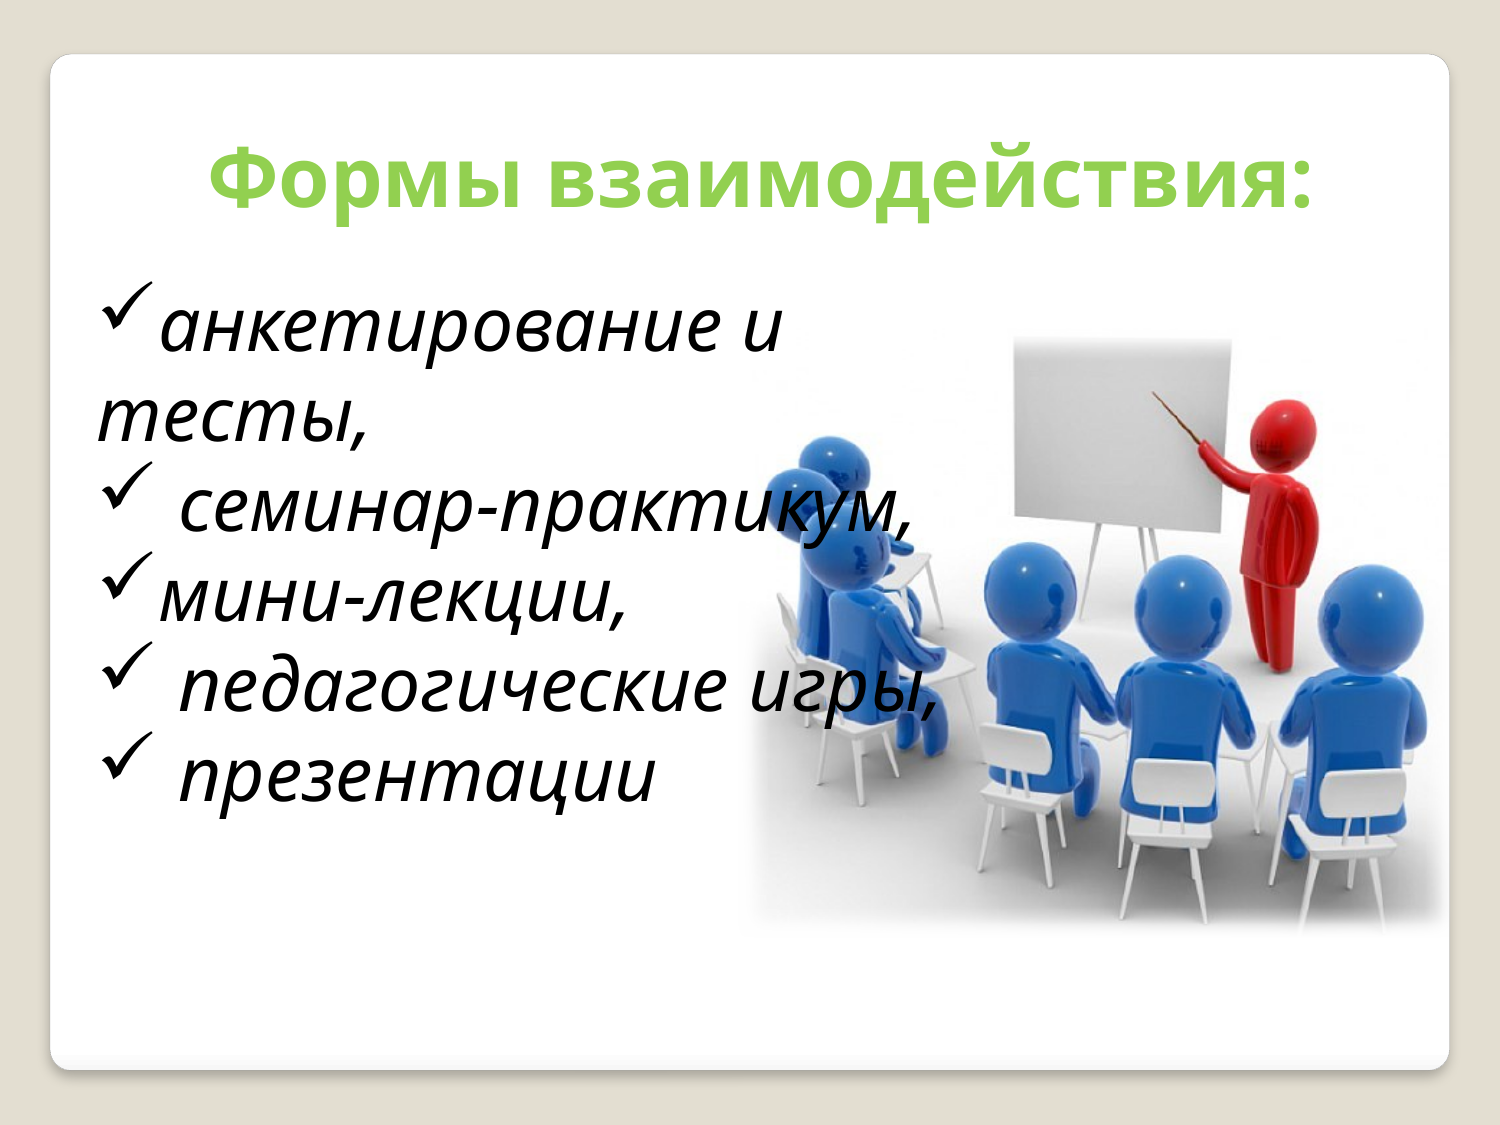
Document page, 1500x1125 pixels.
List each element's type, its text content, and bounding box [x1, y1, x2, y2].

picture [737, 327, 1456, 938]
text_box анкетирование и тесты, семинар-практикум, мини-лекции, педагогические игры, презентации [81, 269, 985, 825]
text_box Формы взаимодействия: [192, 117, 1352, 232]
